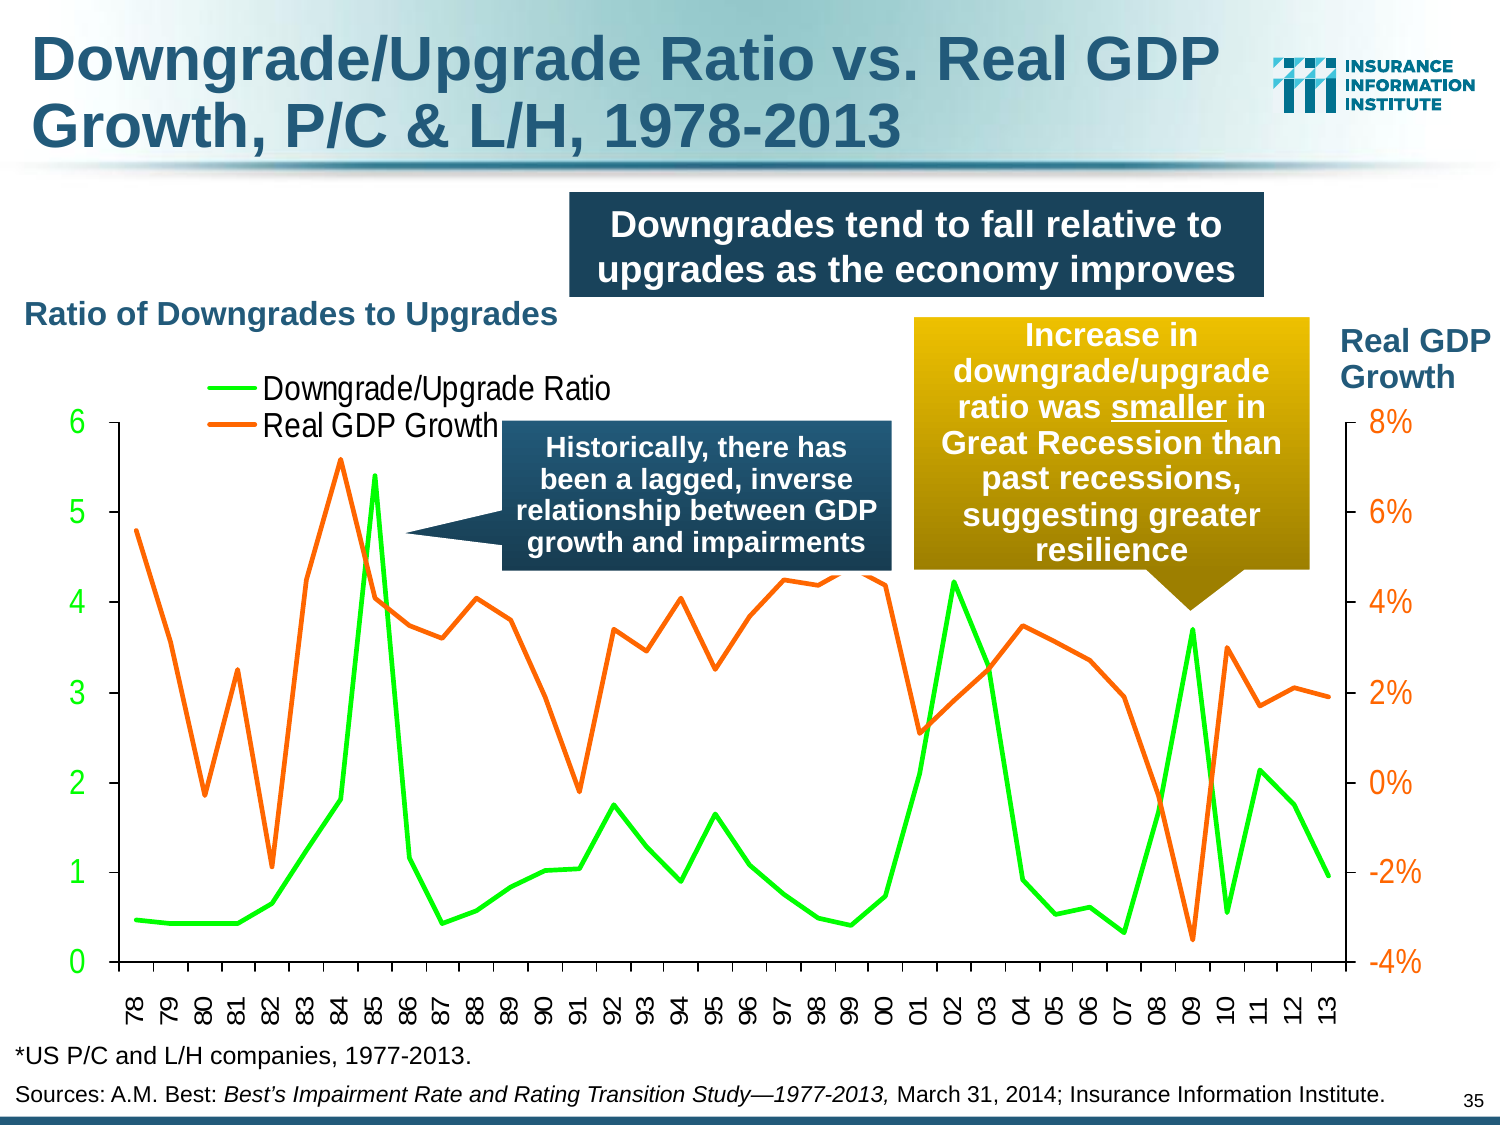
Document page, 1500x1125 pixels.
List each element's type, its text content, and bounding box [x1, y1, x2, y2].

slide_number 35 [1450, 1091, 1485, 1112]
picture [0, 0, 1500, 189]
text_box *US P/C and L/H companies, 1977-2013. [0, 1037, 550, 1077]
title Downgrade/Upgrade Ratio vs. Real GDP Growth, P/C & L/H, 1978-2013 [23, 17, 1252, 170]
text_box Increase in downgrade/upgrade ratio was smaller in Great Recession than past recessions, suggesting greater resilience [911, 314, 1312, 351]
text_box Real GDP Growth [1340, 323, 1500, 396]
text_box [56, 353, 1435, 1041]
text_box Sources: A.M. Best: Best’s Impairment Rate and Rating Transition Study—1977-2013, March 31, 2014; Insurance Information Institute. [0, 1077, 1450, 1115]
text_box Downgrades tend to fall relative to upgrades as the economy improves [569, 192, 1264, 297]
text_box Ratio of Downgrades to Upgrades [24, 296, 1468, 333]
